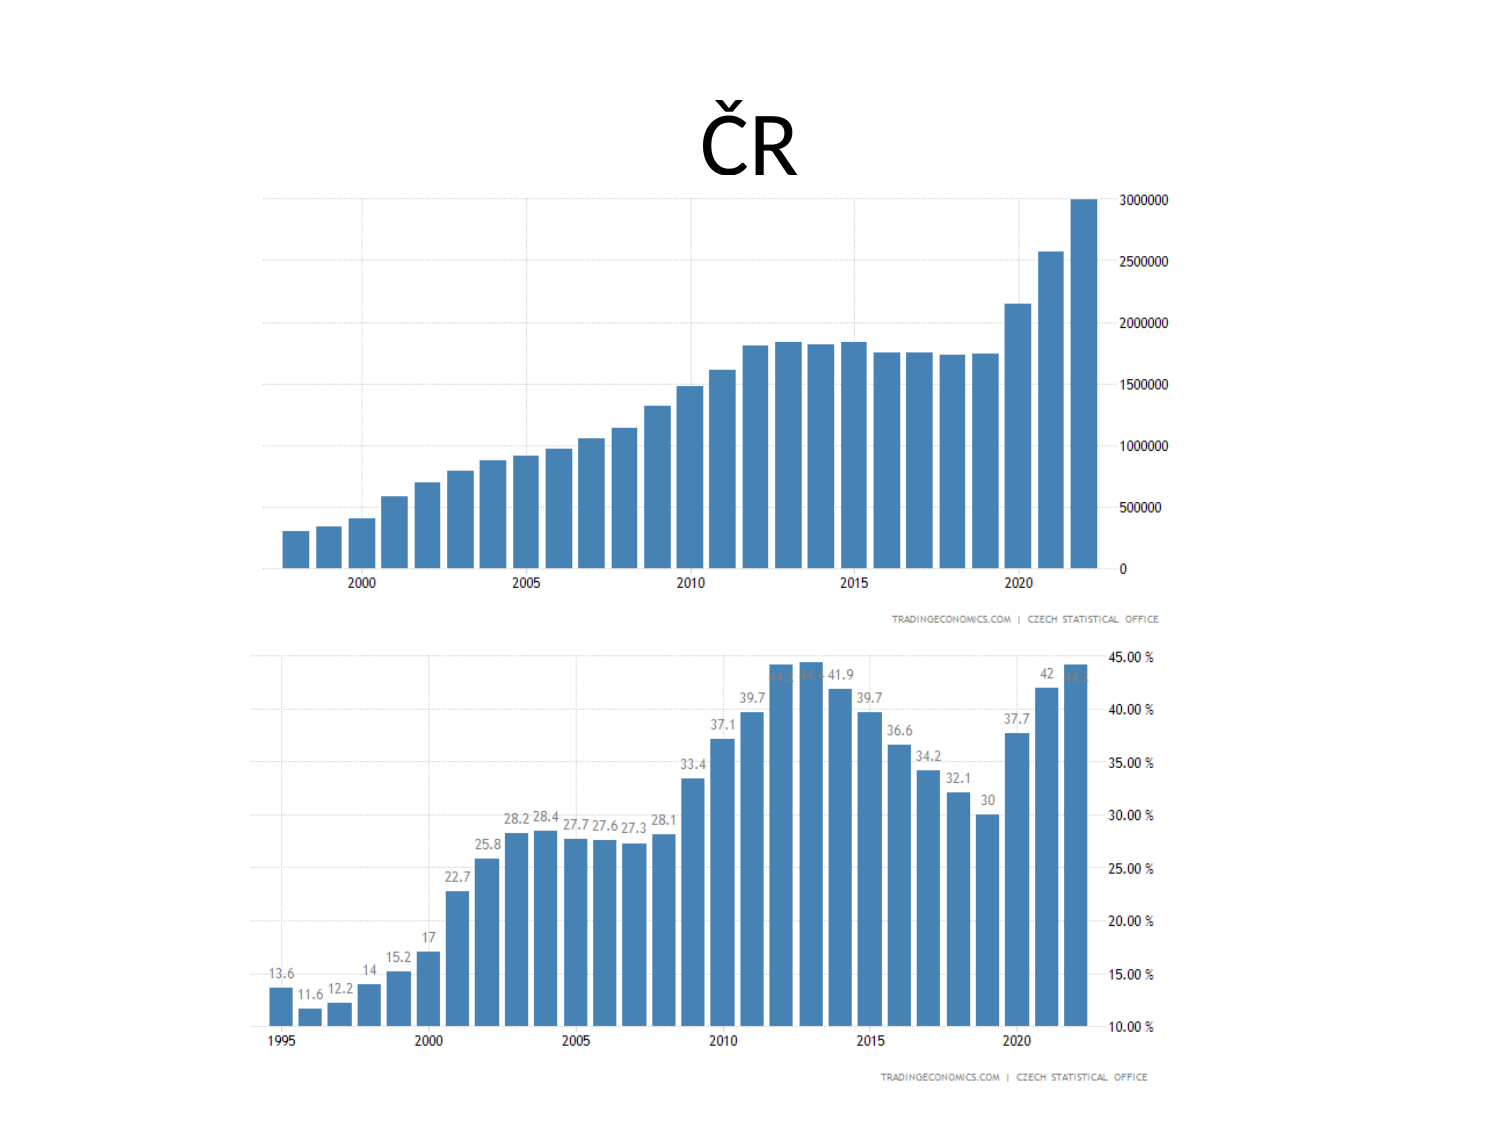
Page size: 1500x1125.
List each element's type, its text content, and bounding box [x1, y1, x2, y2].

title ČR [75, 45, 1425, 233]
picture [222, 175, 1219, 1097]
